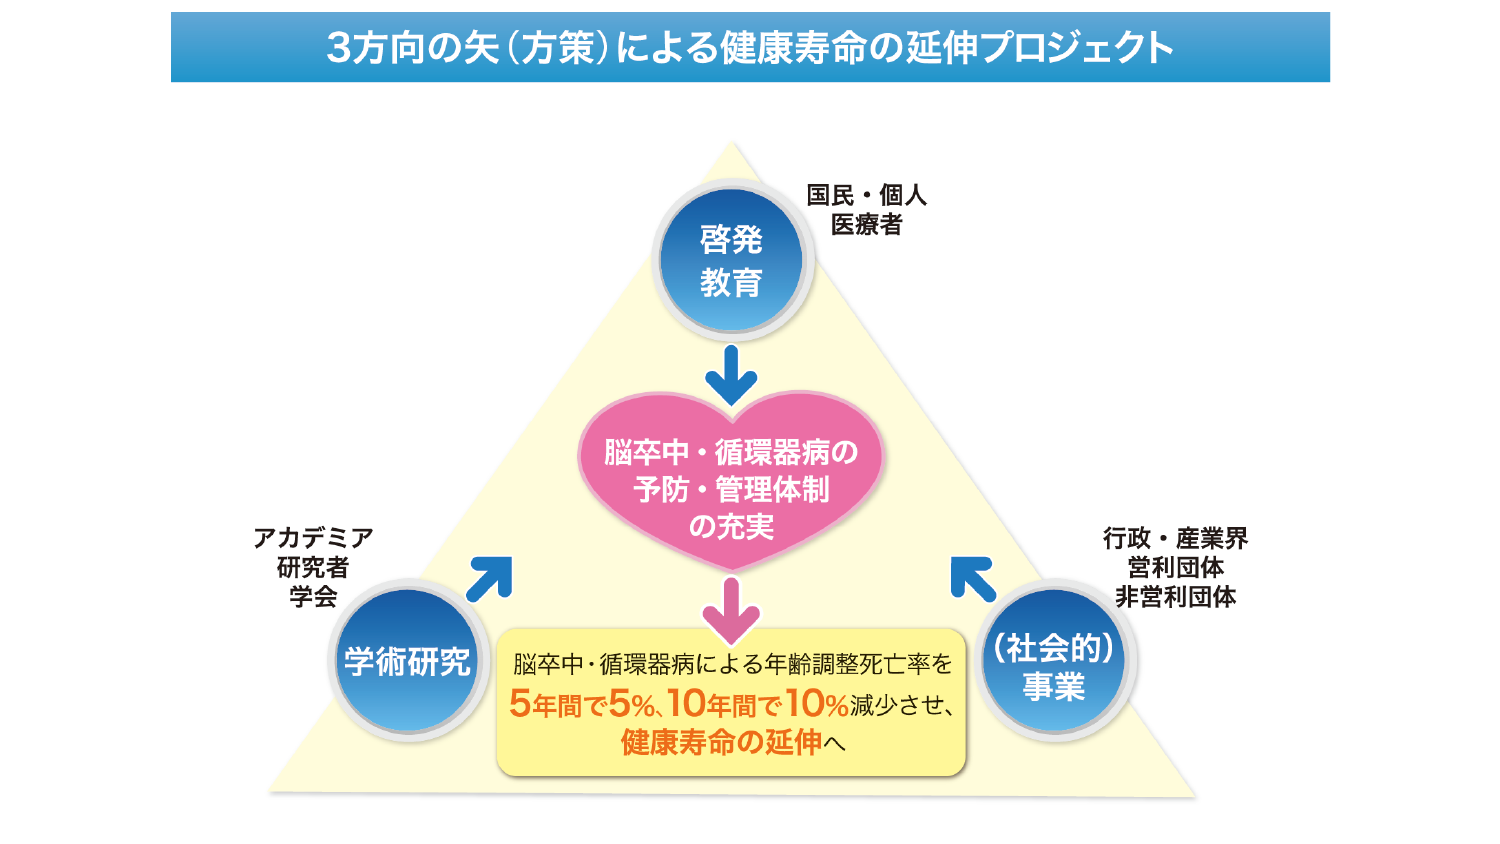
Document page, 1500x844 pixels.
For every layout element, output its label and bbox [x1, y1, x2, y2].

picture [158, 0, 1342, 844]
